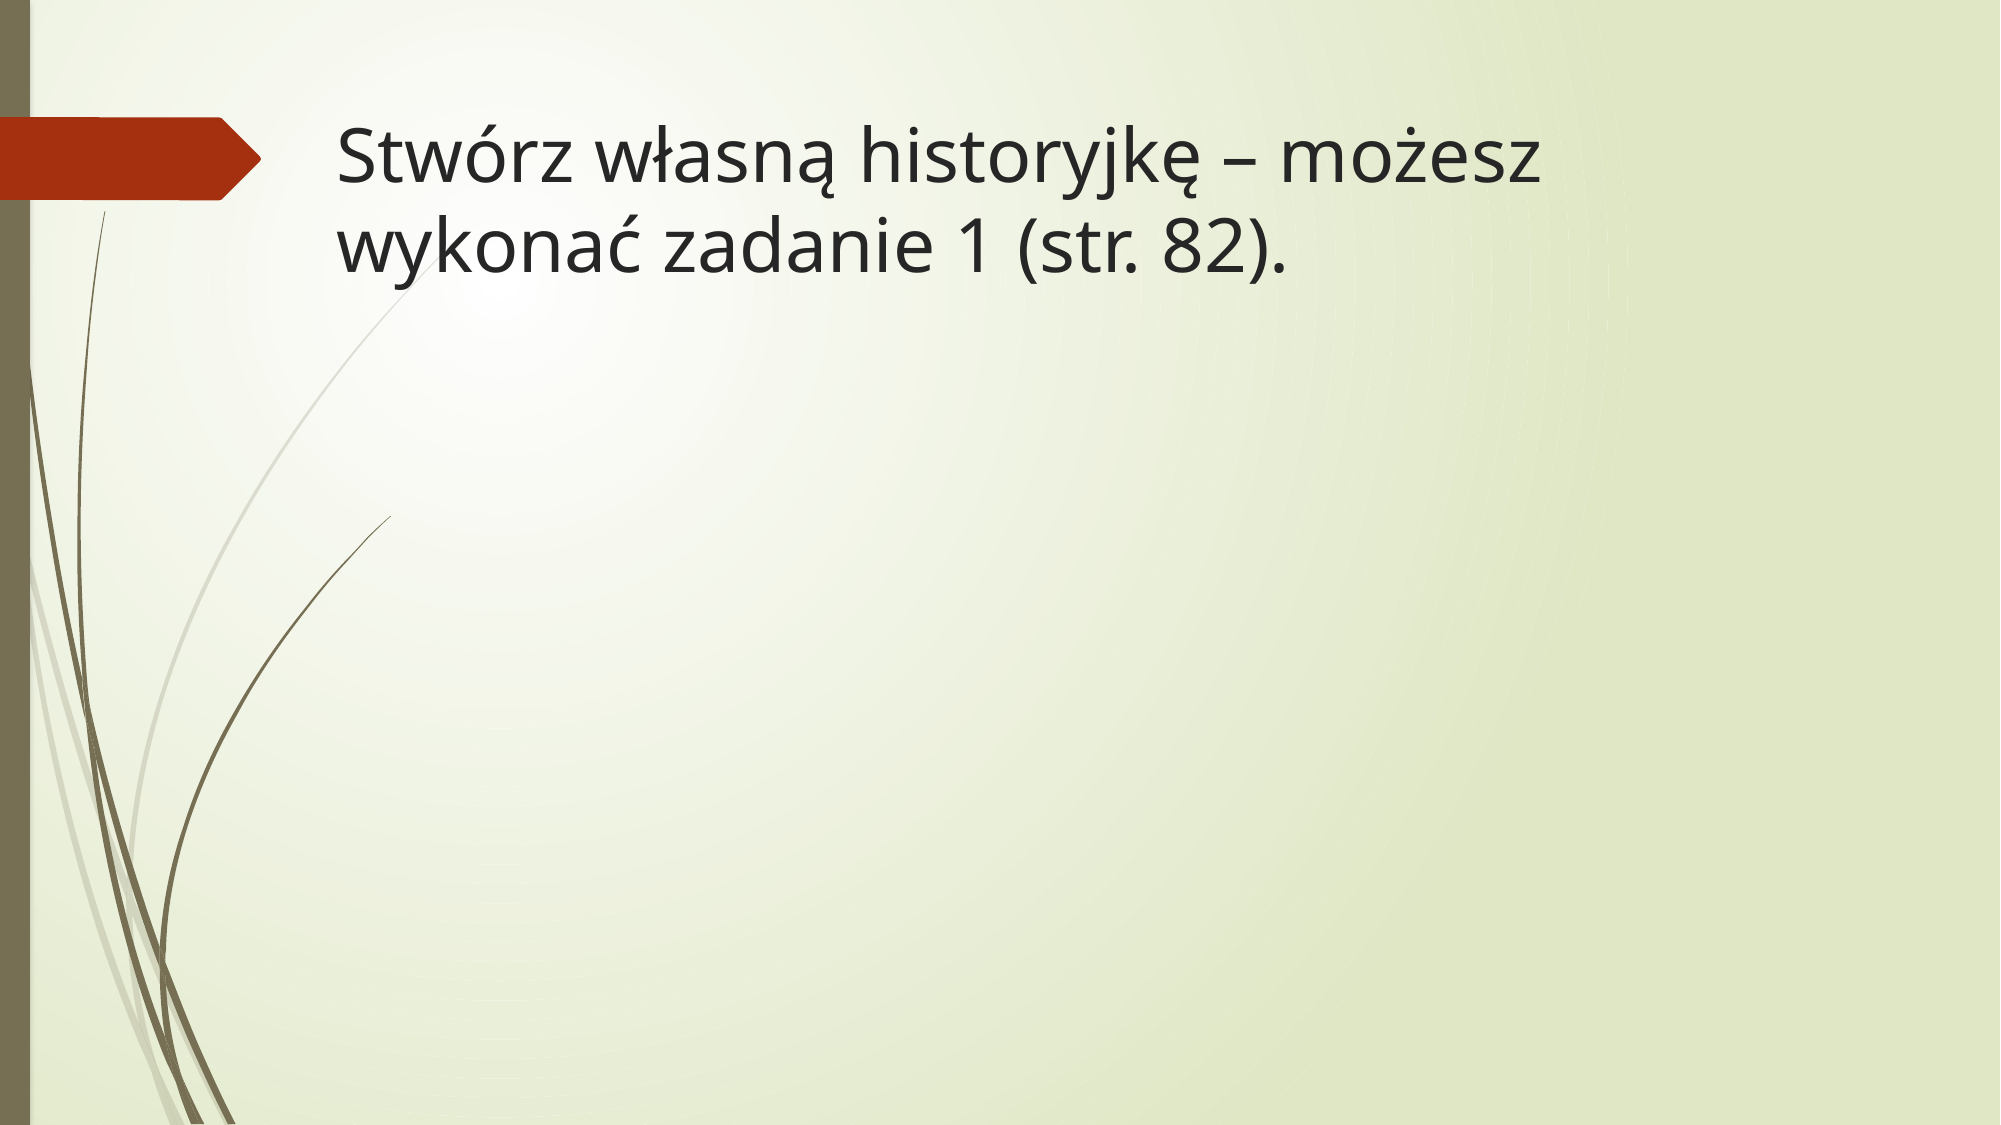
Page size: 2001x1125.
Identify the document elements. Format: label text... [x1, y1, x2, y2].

title Stwórz własną historyjkę – możesz wykonać zadanie 1 (str. 82). [321, 99, 1858, 453]
